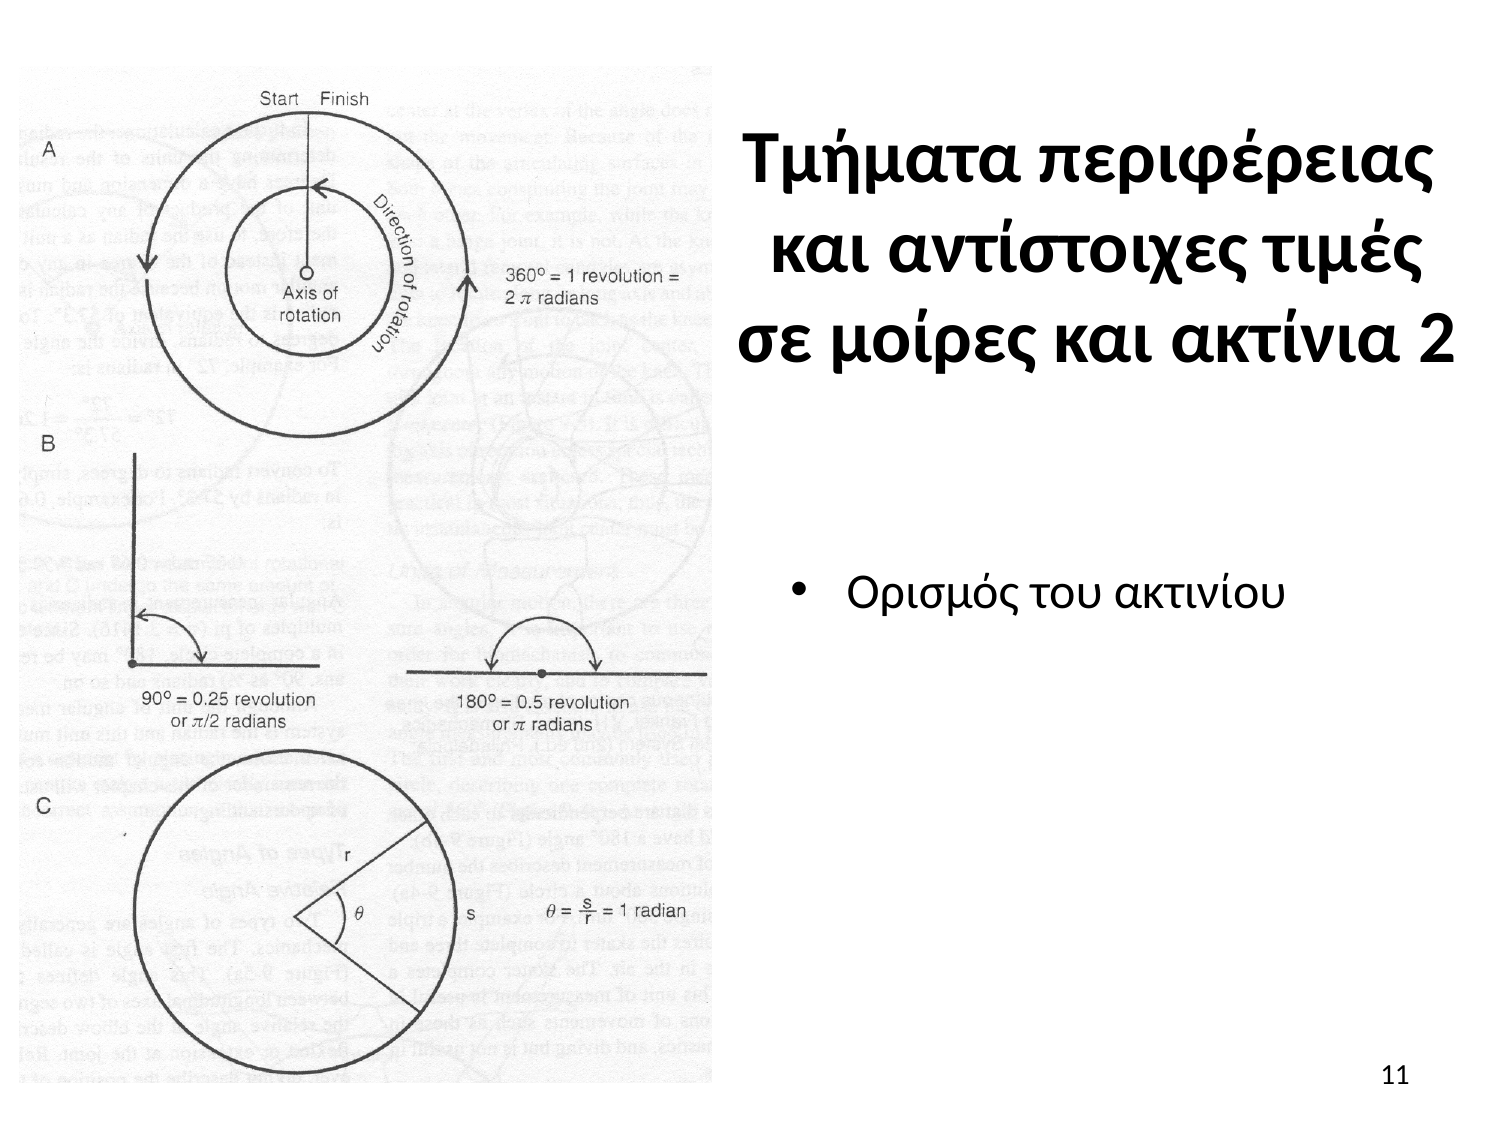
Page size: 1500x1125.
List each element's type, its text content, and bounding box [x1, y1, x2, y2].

slide_number 11 [1074, 1042, 1425, 1103]
list Ορισμός του ακτινίου [775, 550, 1425, 740]
picture [19, 66, 712, 1083]
title Τμήματα περιφέρειας και αντίστοιχες τιμές σε μοίρες και ακτίνια 2 [718, 149, 1483, 337]
